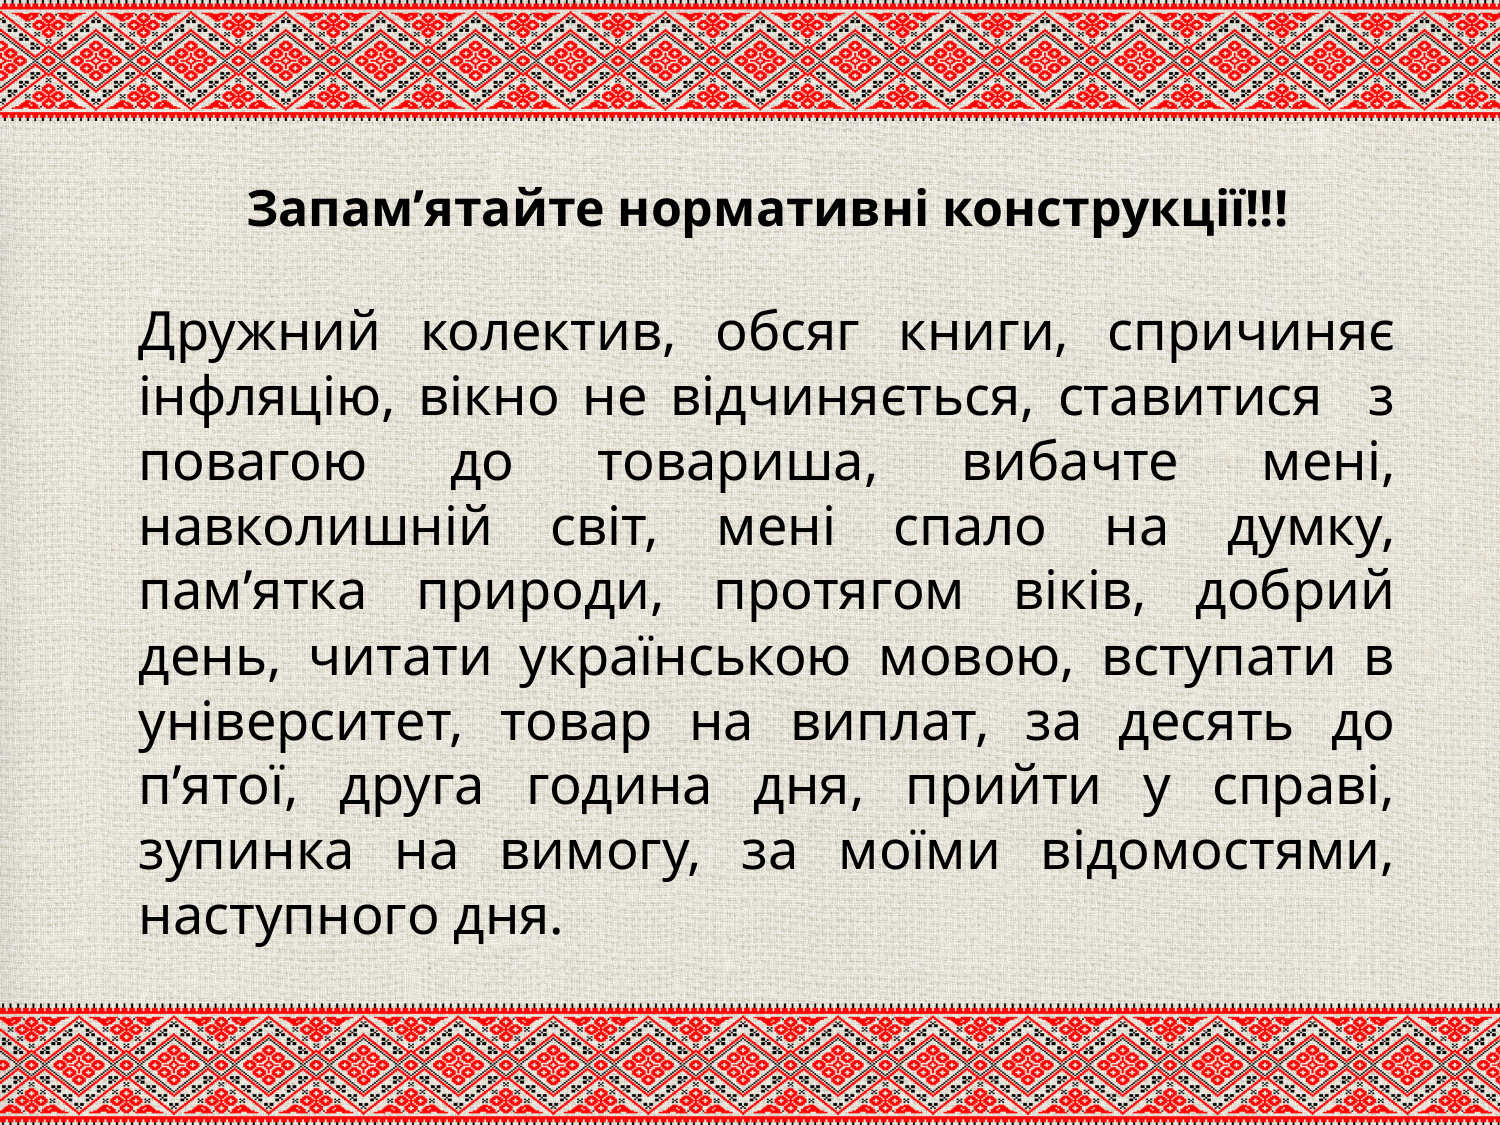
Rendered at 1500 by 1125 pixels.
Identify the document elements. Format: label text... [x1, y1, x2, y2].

picture [0, 0, 1500, 1125]
text_box Запам’ятайте нормативні конструкції!!! Дружний колектив, обсяг книги, спричиняє інфляцію, вікно не відчиняється, ставитися з повагою до товариша, вибачте мені, навколишній світ, мені спало на думку, пам’ятка природи, протягом віків, добрий день, читати українською мовою, вступати в університет, товар на виплат, за десять до п’ятої, друга година дня, прийти у справі, зупинка на вимогу, за моїми відомостями, наступного дня. [123, 168, 1412, 953]
